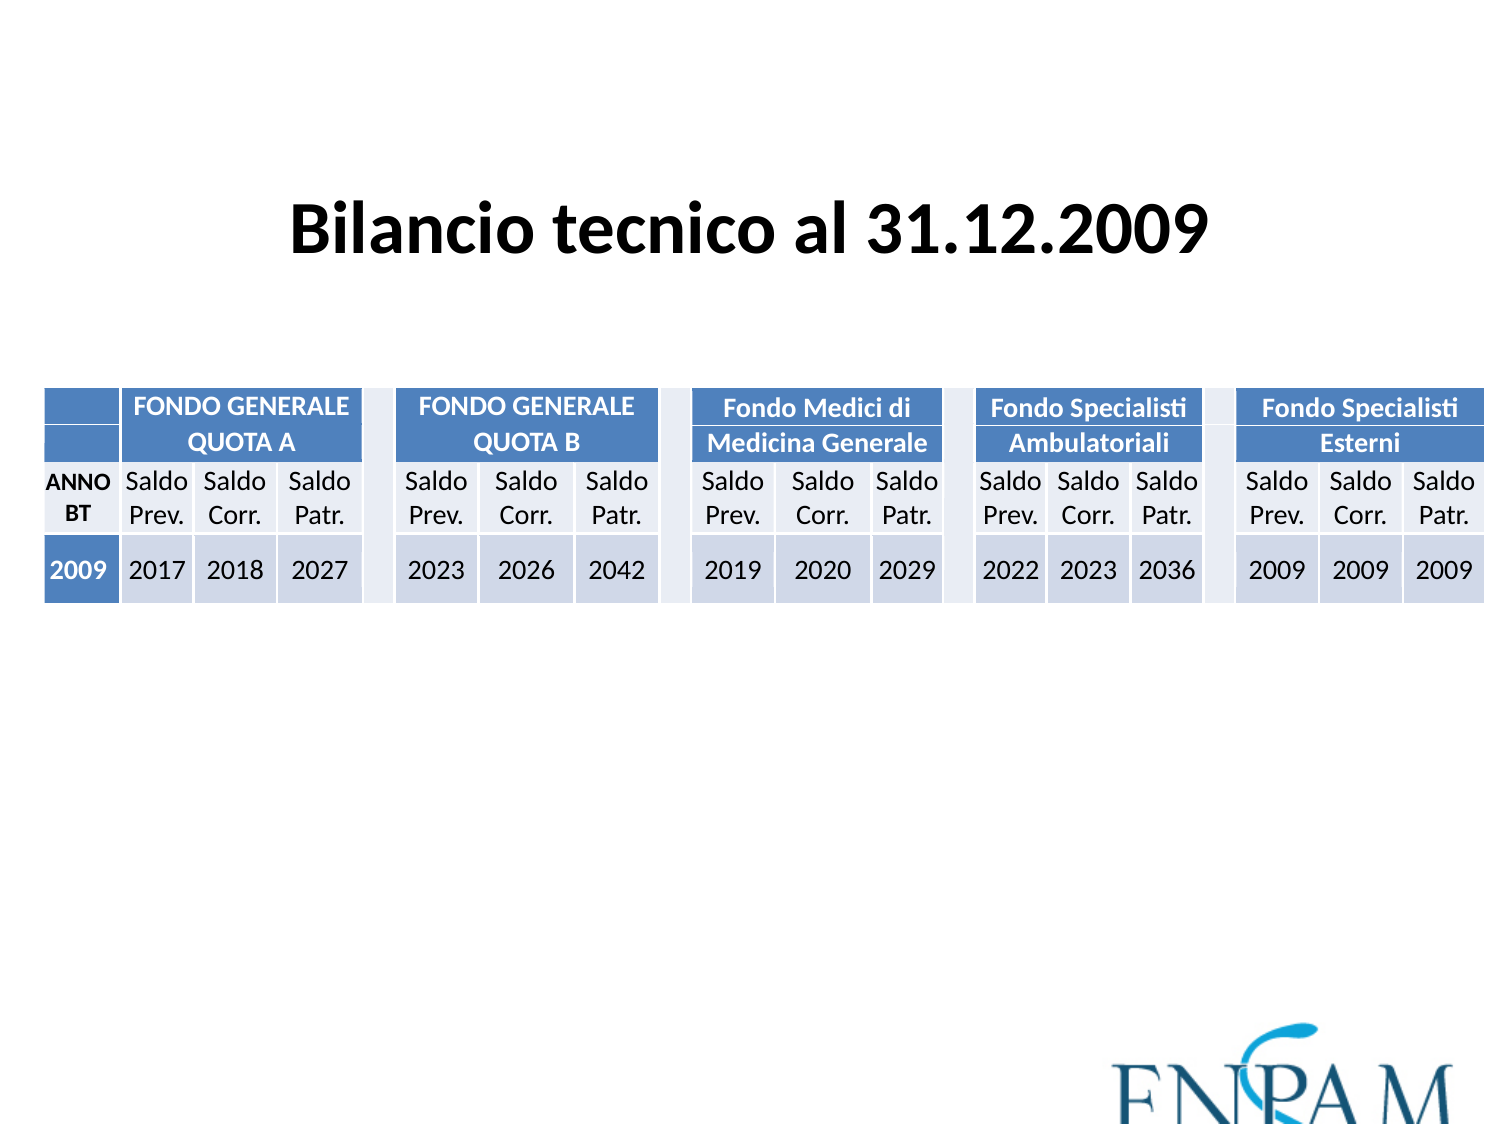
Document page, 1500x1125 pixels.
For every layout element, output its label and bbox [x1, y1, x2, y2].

picture [0, 1, 1500, 1124]
text_box [44, 385, 1500, 694]
